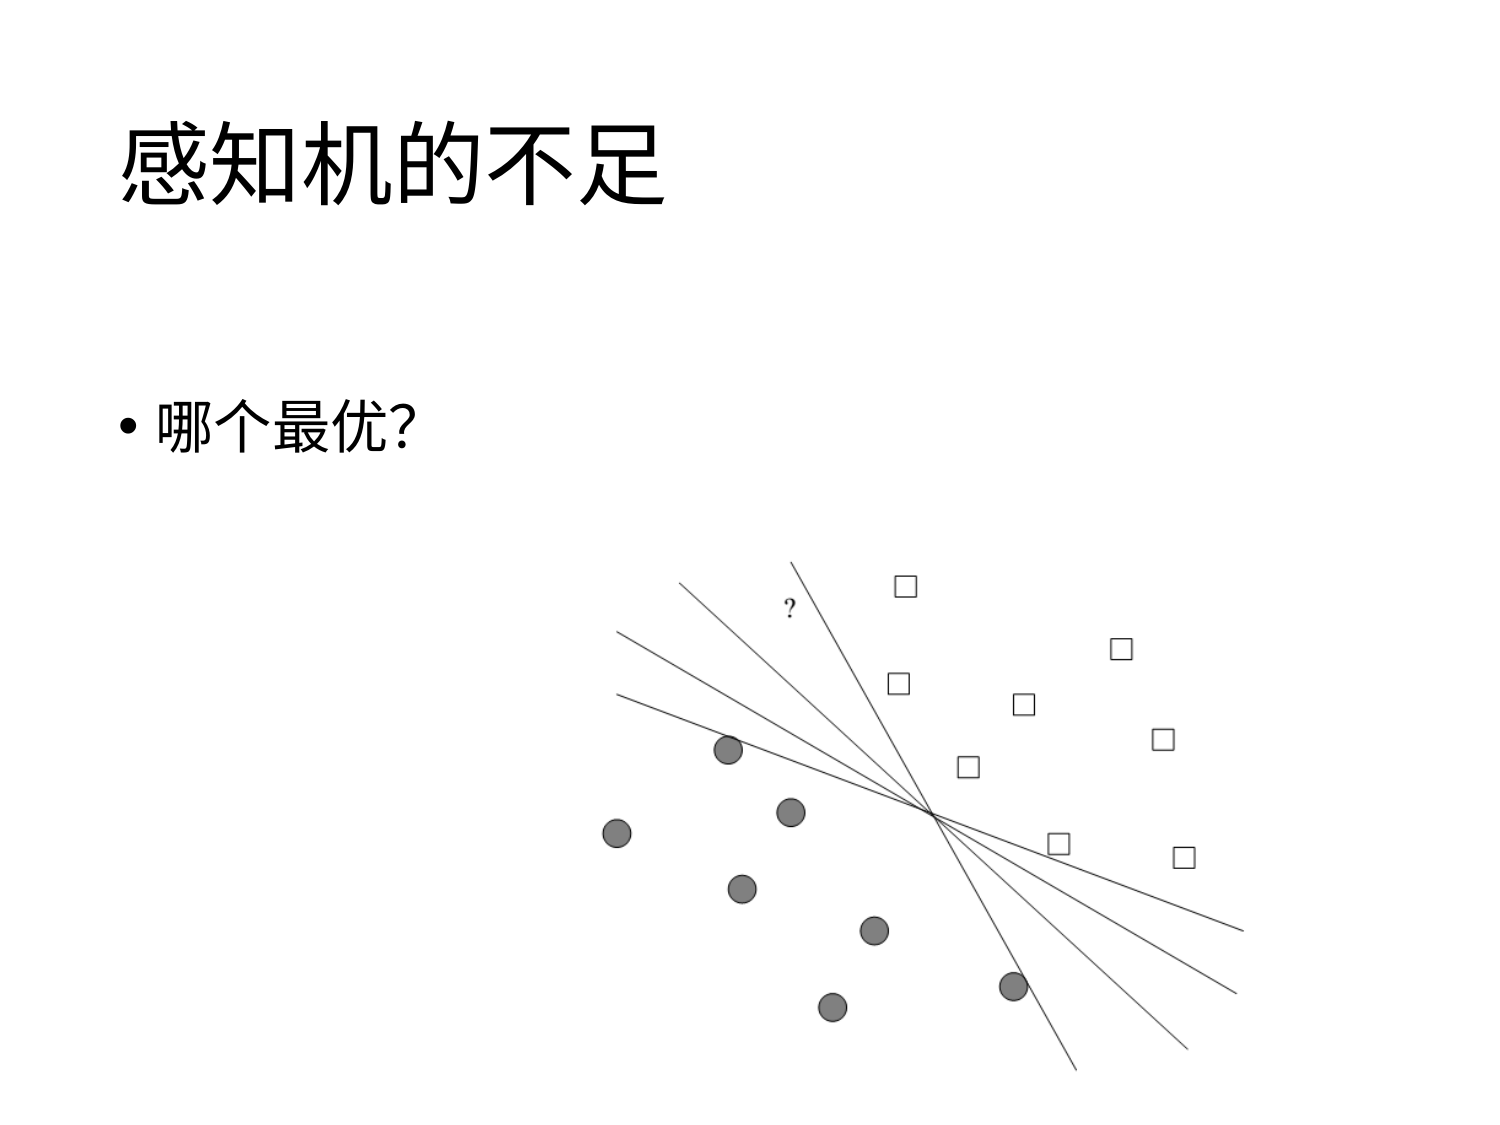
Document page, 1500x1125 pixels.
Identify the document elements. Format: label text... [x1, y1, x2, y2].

picture [533, 529, 1266, 1085]
list 哪个最优？ [103, 299, 1397, 1014]
title 感知机的不足 [103, 59, 1397, 278]
